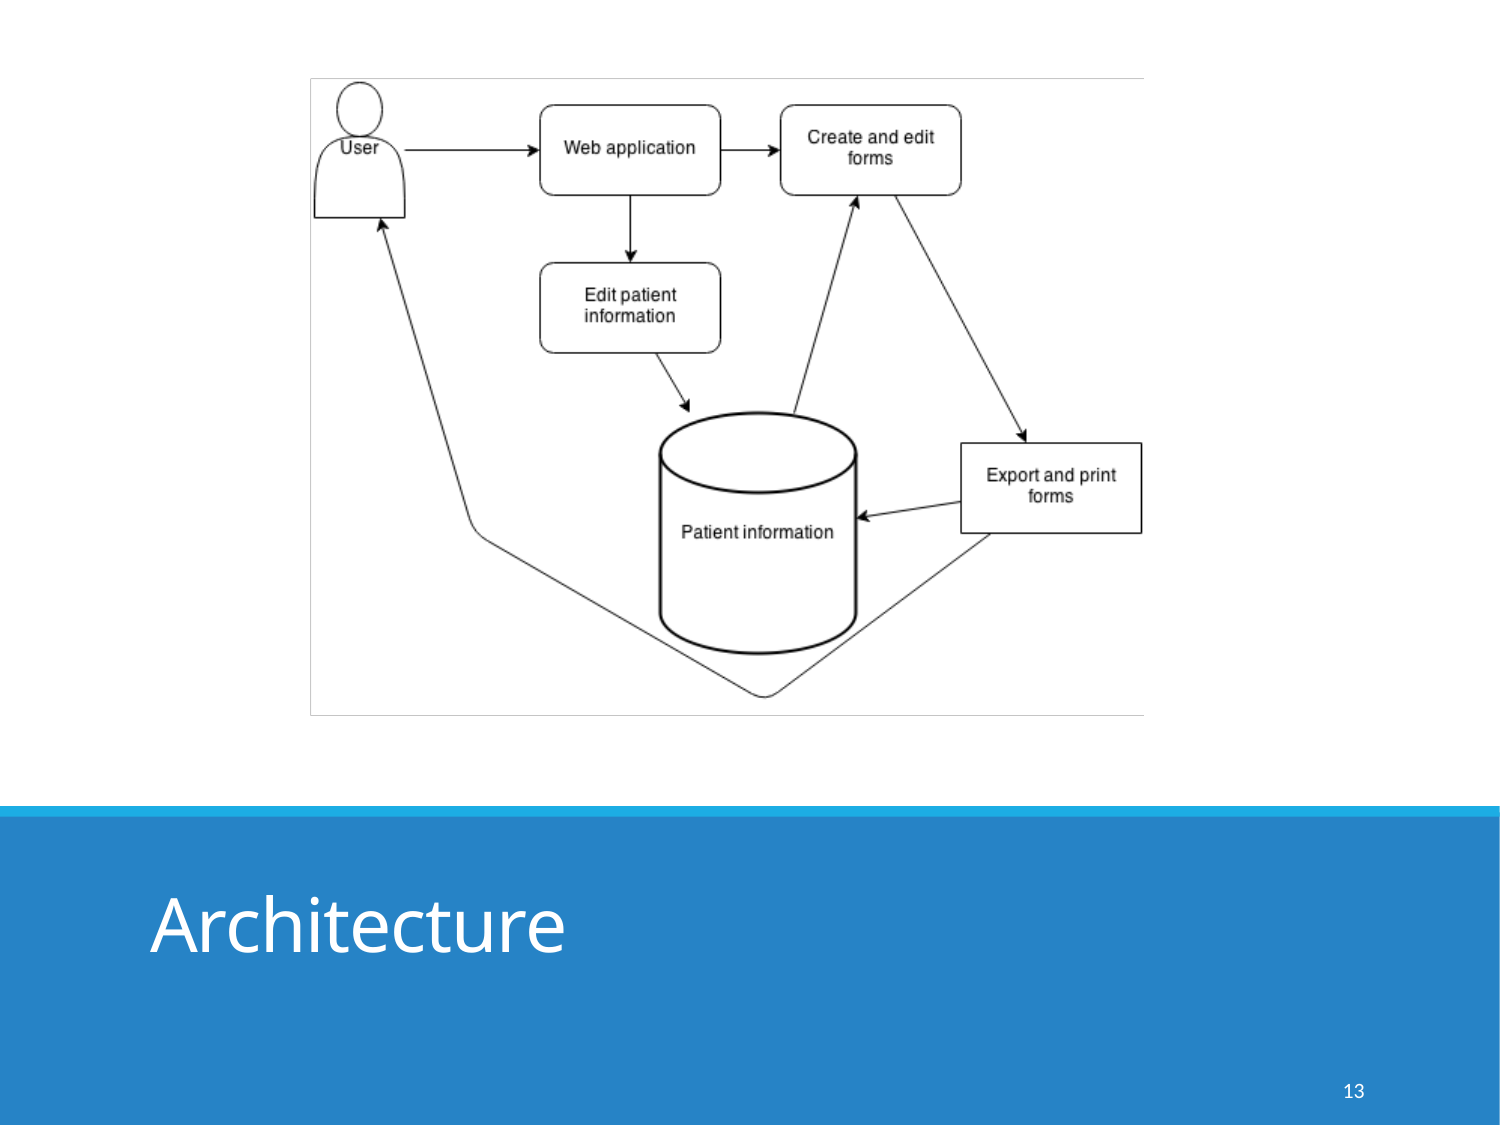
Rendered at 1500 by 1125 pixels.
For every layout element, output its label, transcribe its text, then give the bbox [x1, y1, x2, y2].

slide_number 13 [1218, 1059, 1380, 1120]
title Architecture [135, 832, 1380, 968]
picture [299, 66, 1145, 729]
